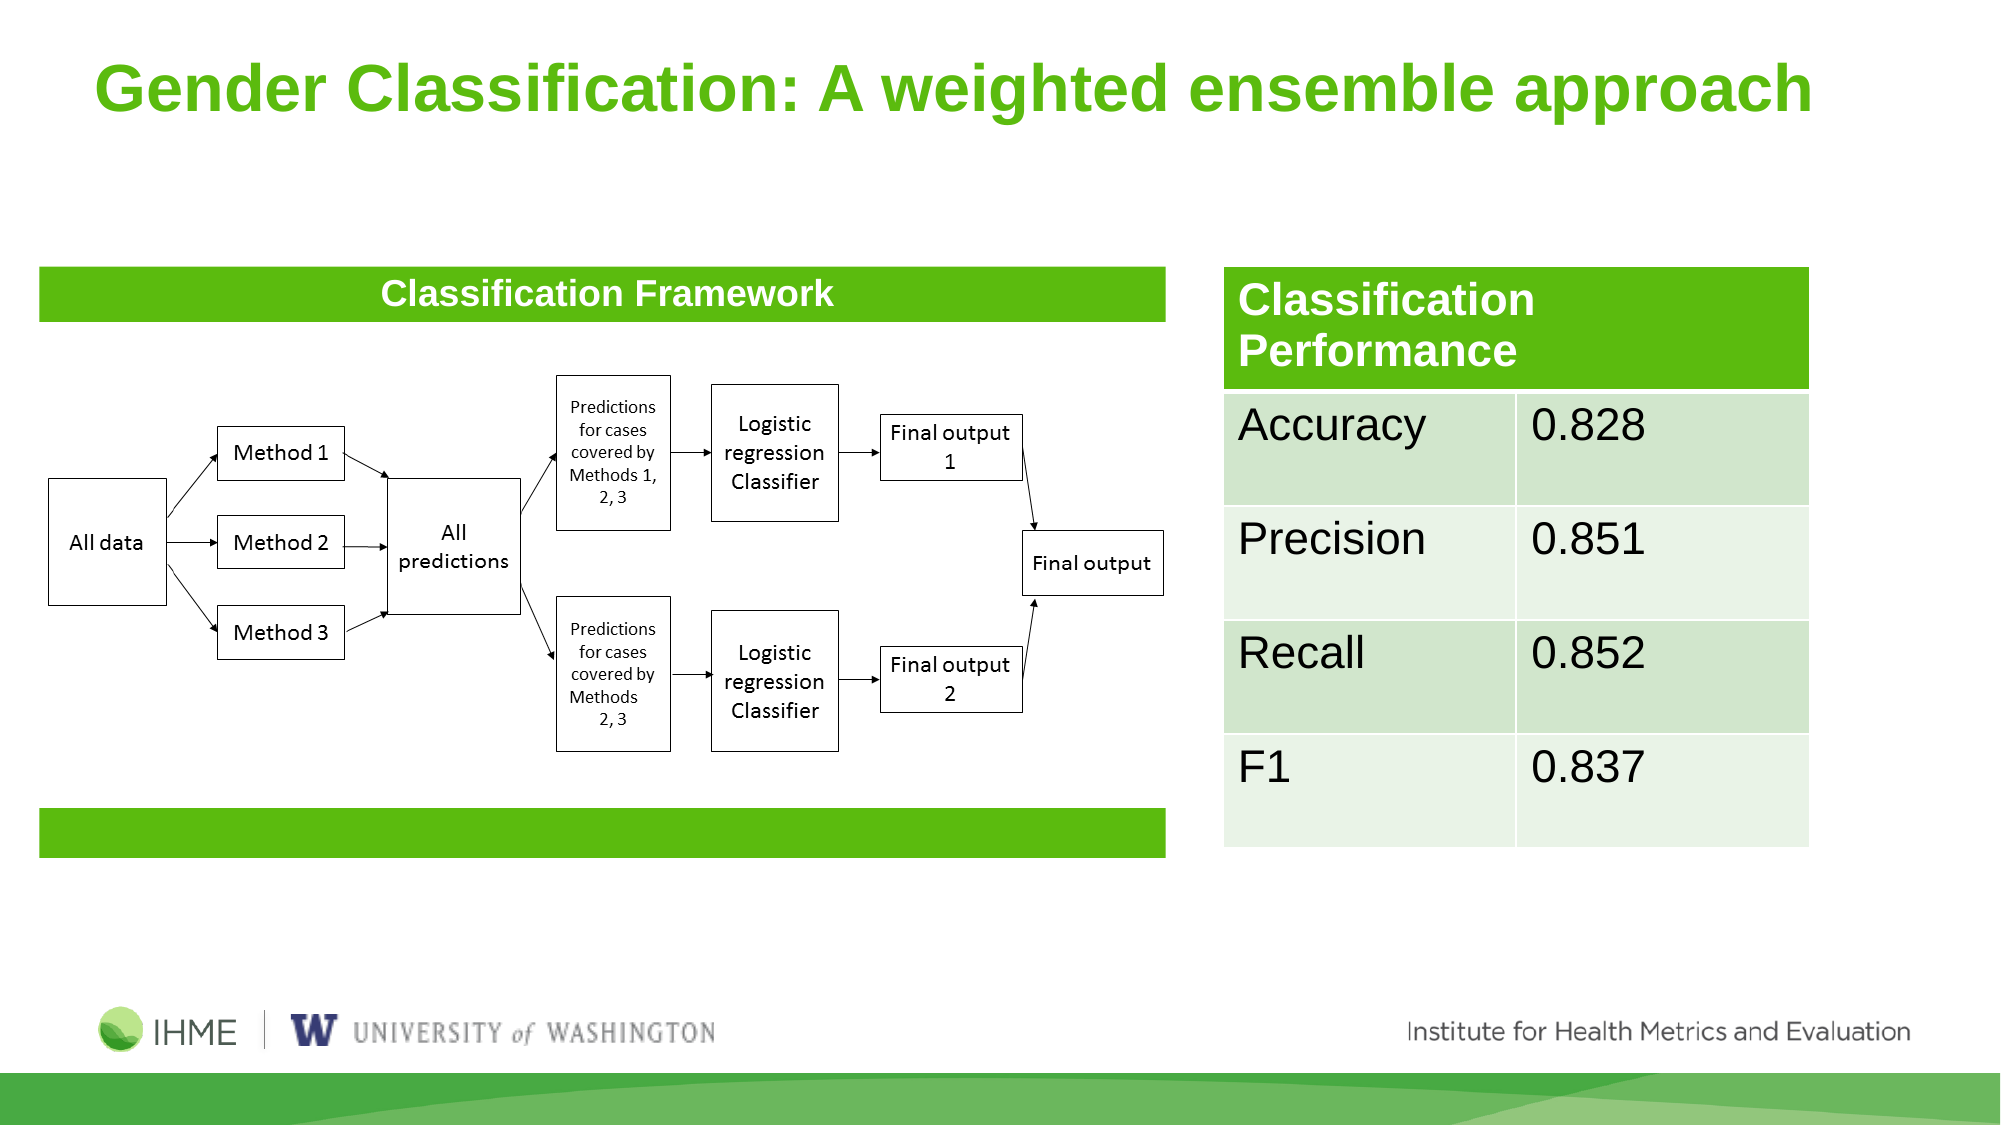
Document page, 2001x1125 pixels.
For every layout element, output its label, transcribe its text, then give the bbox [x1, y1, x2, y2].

table_cell Accuracy [1224, 394, 1515, 505]
picture [0, 321, 1216, 808]
text_box Classification Framework [365, 261, 850, 320]
table_cell 0.851 [1517, 507, 1809, 619]
table_cell Precision [1224, 507, 1515, 619]
table_cell 0.852 [1517, 621, 1809, 733]
table_cell 0.837 [1517, 735, 1809, 847]
text_box [37, 816, 1168, 860]
picture [1399, 1013, 1916, 1046]
text_box [850, 264, 1168, 320]
table_cell Recall [1224, 621, 1515, 733]
title Gender Classification: A weighted ensemble approach [79, 37, 1872, 133]
picture [98, 1006, 236, 1052]
picture [0, 1073, 2001, 1125]
table_header Classification Performance [1224, 267, 1809, 389]
table_cell F1 [1224, 735, 1515, 847]
table_cell 0.828 [1517, 394, 1809, 505]
text_box [37, 264, 365, 320]
